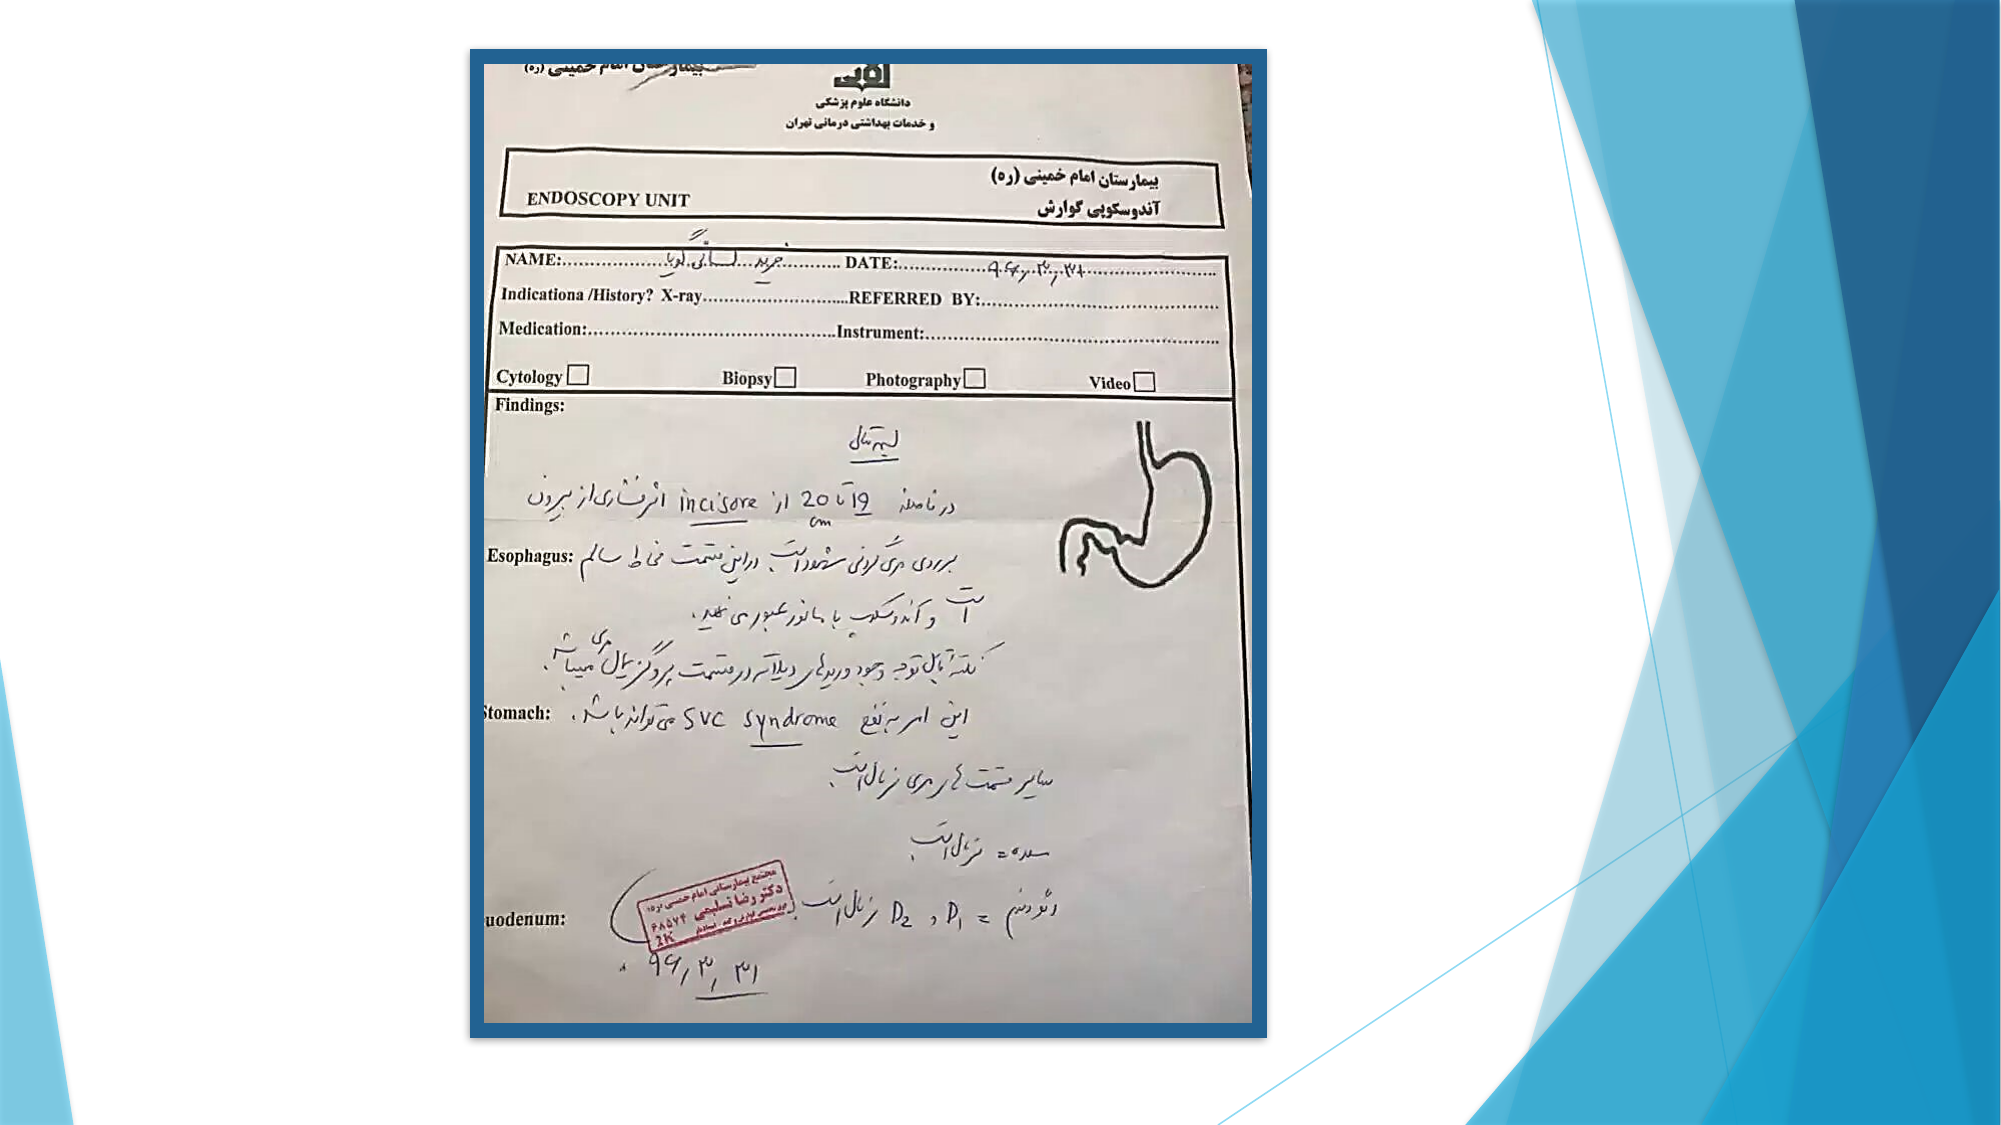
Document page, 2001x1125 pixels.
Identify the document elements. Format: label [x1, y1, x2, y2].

list [483, 63, 1253, 1024]
